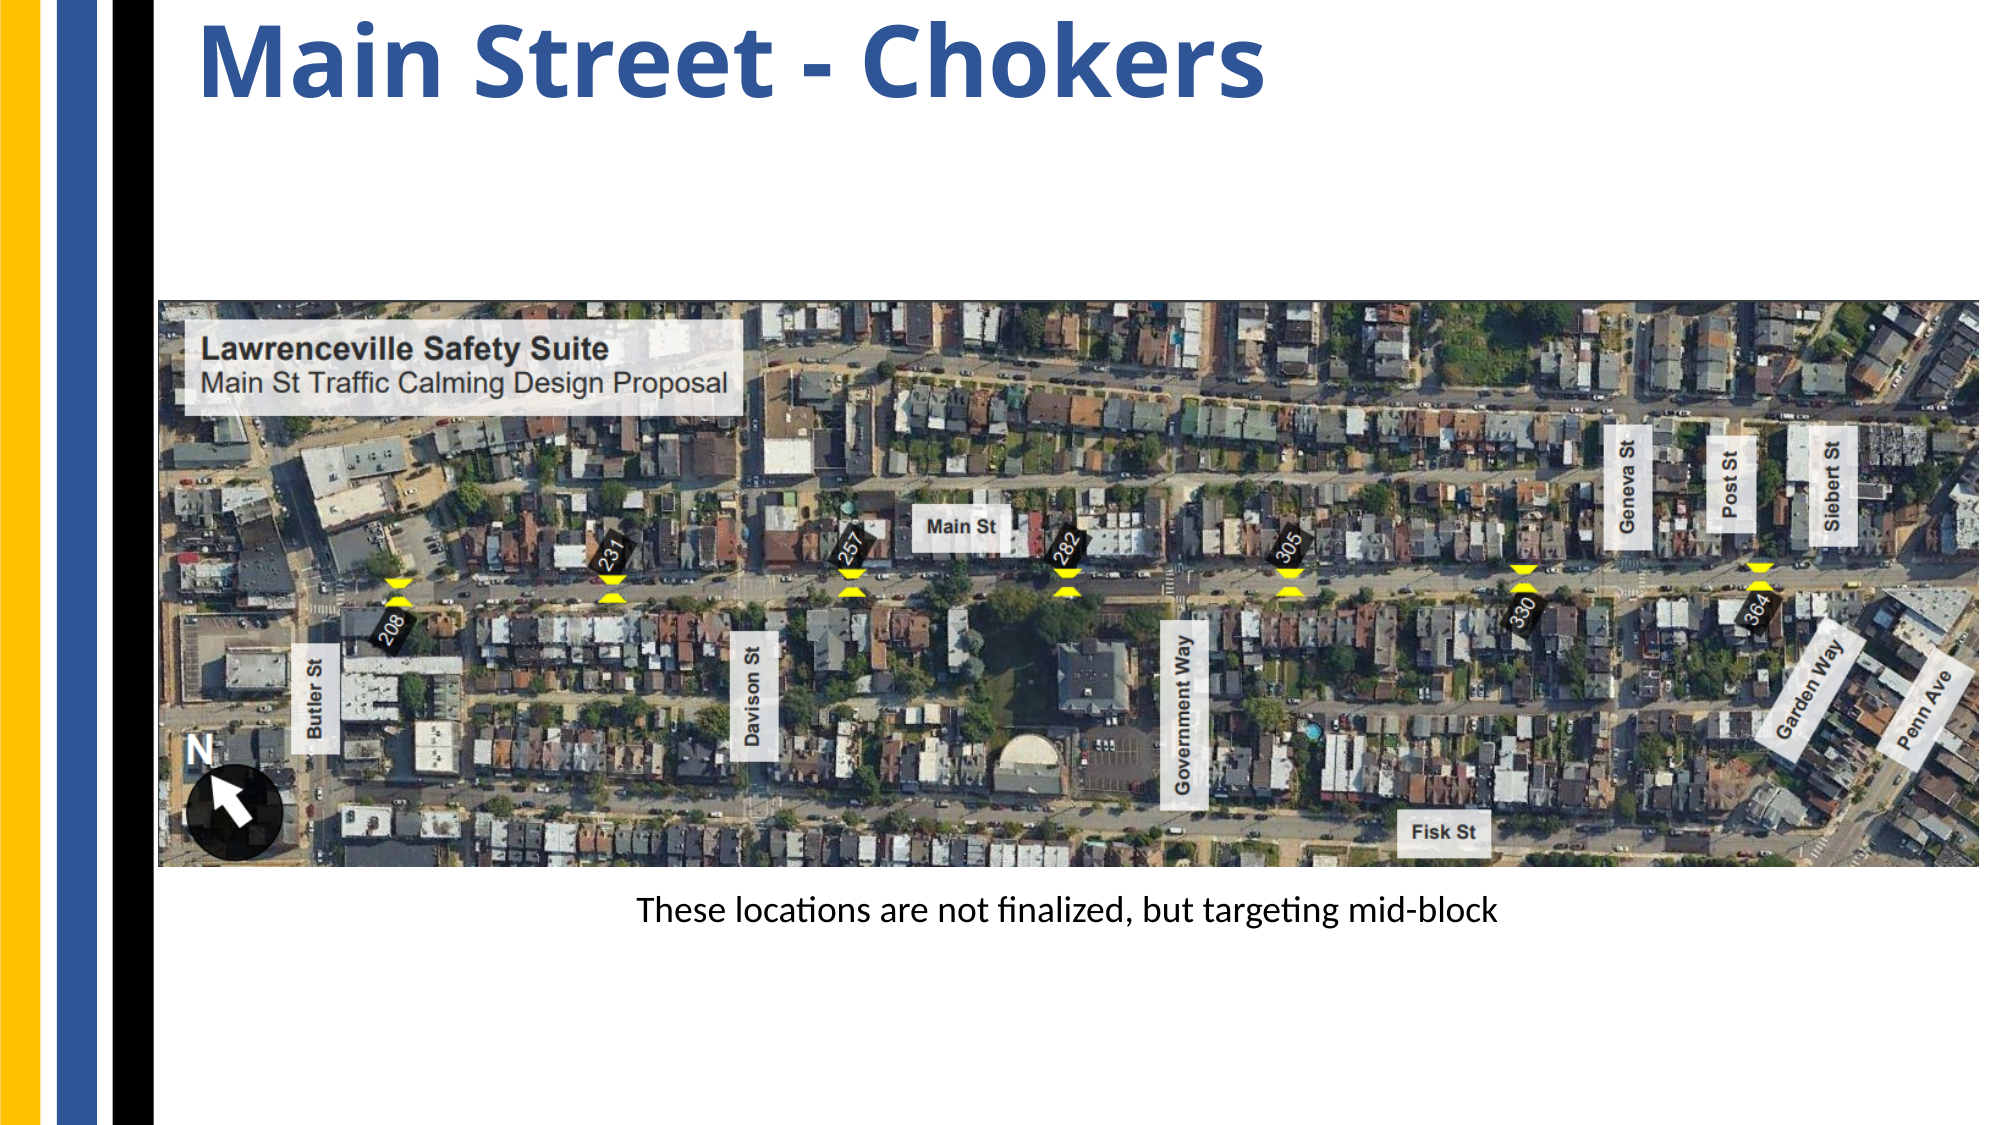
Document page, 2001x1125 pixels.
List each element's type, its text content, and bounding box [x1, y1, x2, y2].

text_box These locations are not finalized, but targeting mid-block [584, 877, 1552, 938]
text_box [0, 0, 41, 1125]
text_box [56, 0, 98, 1125]
picture [158, 300, 1979, 867]
text_box [112, 0, 155, 1125]
title Main Street - Chokers [180, 0, 1957, 143]
